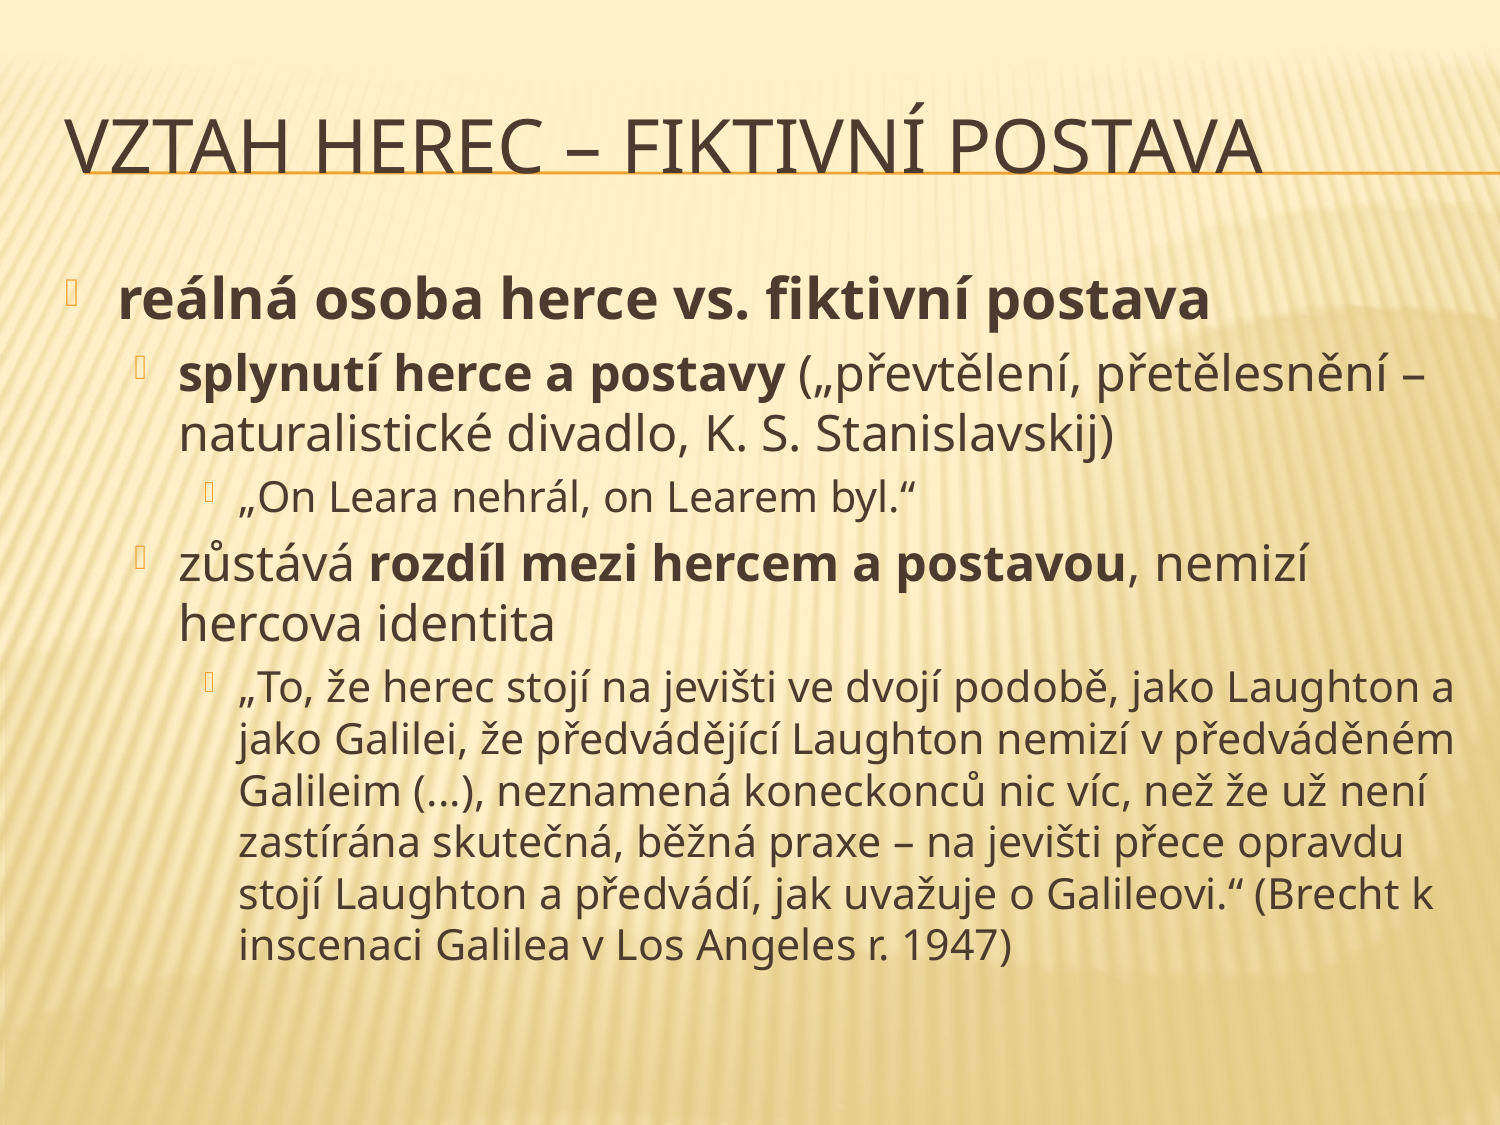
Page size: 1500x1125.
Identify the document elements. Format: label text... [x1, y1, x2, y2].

title vztah herec – fiktivní postava [50, 75, 1475, 213]
list reálná osoba herce vs. fiktivní postava splynutí herce a postavy („převtělení, přetělesnění – naturalistické divadlo, K. S. Stanislavskij) „On Leara nehrál, on Learem byl.“ zůstává rozdíl mezi hercem a postavou, nemizí hercova identita „To, že herec stojí na jevišti ve dvojí podobě, jako Laughton a jako Galilei, že předvádějící Laughton nemizí v předváděném Galileim (...), neznamená koneckonců nic víc, než že už není zastírána skutečná, běžná praxe – na jevišti přece opravdu stojí Laughton a předvádí, jak uvažuje o Galileovi.“ (Brecht k inscenaci Galilea v Los Angeles r. 1947) [50, 254, 1475, 998]
